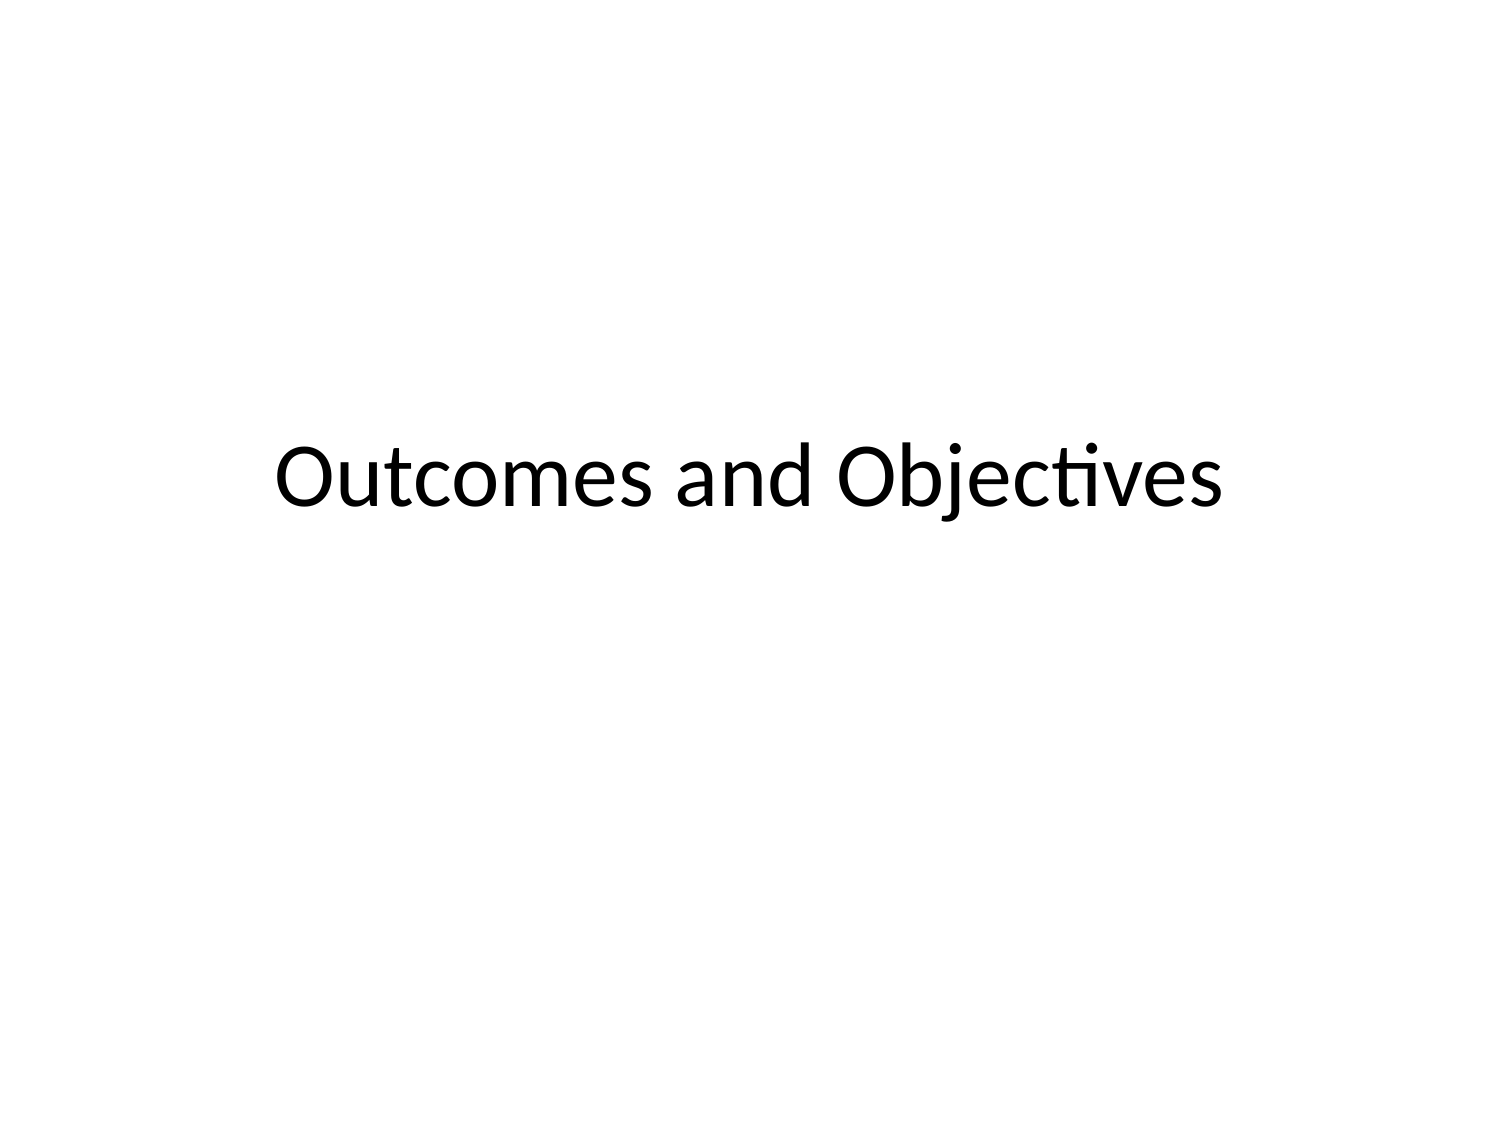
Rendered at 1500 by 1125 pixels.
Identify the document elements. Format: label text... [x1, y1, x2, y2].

title Outcomes and Objectives [112, 349, 1388, 591]
